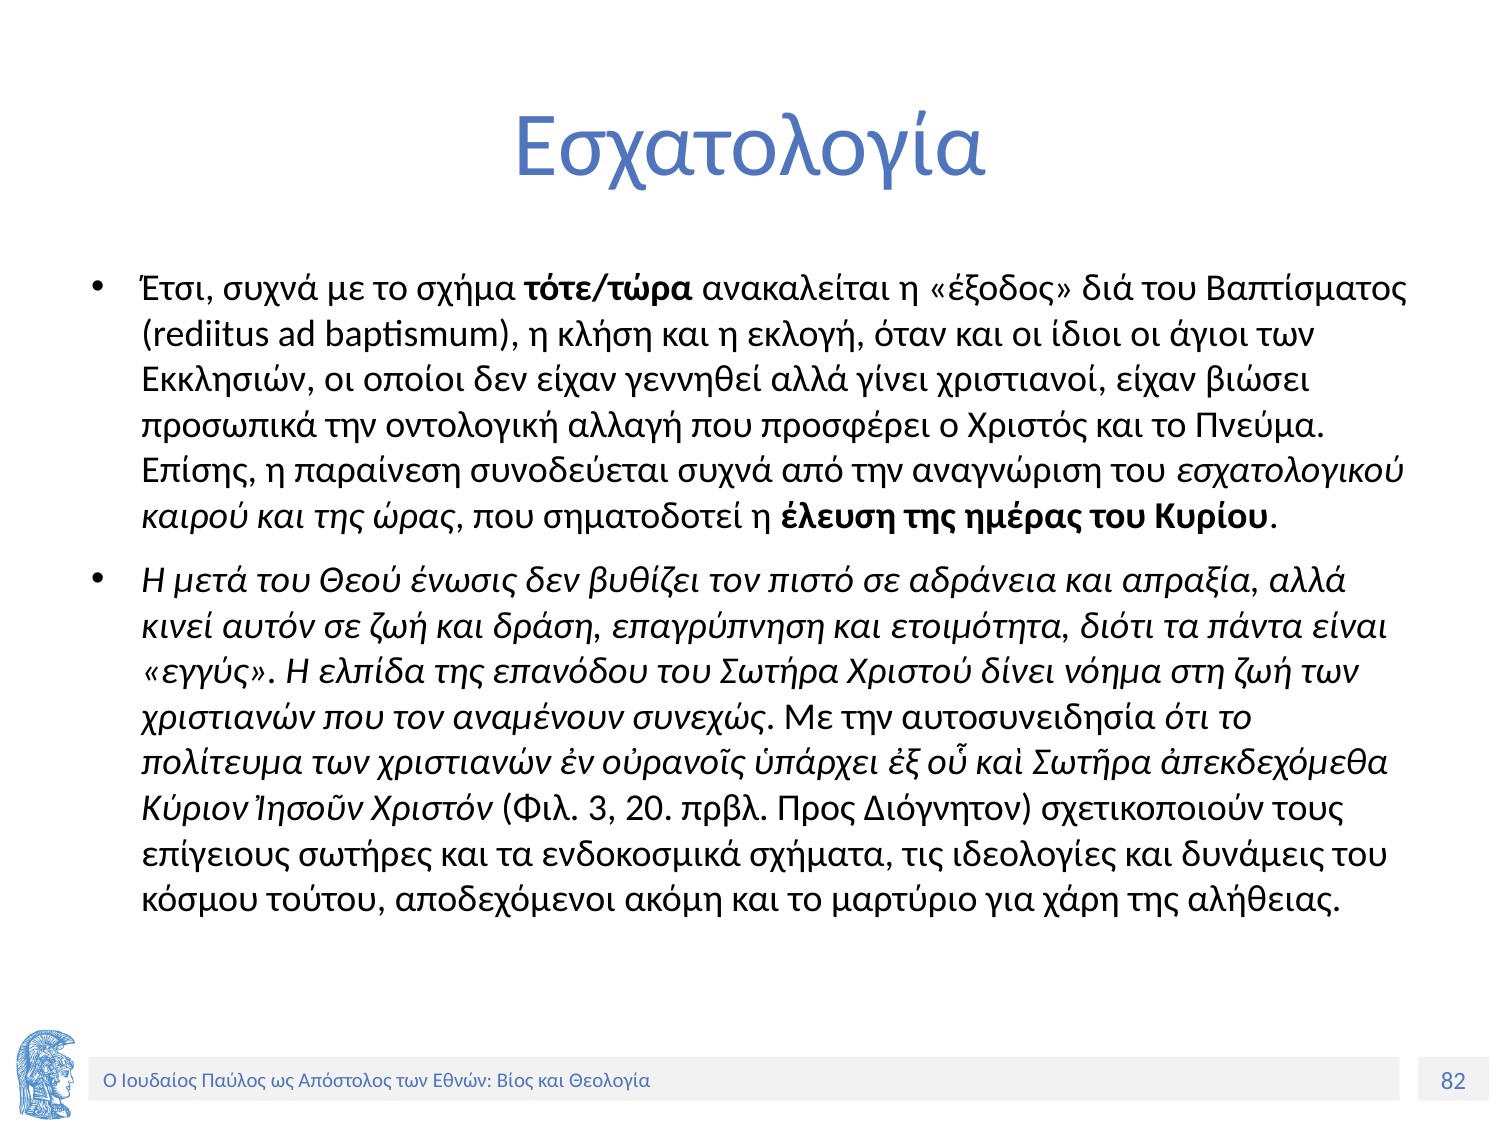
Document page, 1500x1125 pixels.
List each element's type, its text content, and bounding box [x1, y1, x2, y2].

list Έτσι, συχνά με το σχήμα τότε/τώρα ανακαλείται η «έξοδος» διά του Βαπτίσματος (rediitus ad baptismum), η κλήση και η εκλογή, όταν και οι ίδιοι οι άγιοι των Εκκλησιών, οι οποίοι δεν είχαν γεννηθεί αλλά γίνει χριστιανοί, είχαν βιώσει προσωπικά την οντολογική αλλαγή που προσφέρει ο Χριστός και το Πνεύμα. Επίσης, η παραίνεση συνοδεύεται συχνά από την αναγνώριση του εσχατολογικού καιρού και της ώρας, που σηματοδοτεί η έλευση της ημέρας του Κυρίου. Η μετά του Θεού ένωσις δεν βυθίζει τον πιστό σε αδράνεια και απραξία, αλλά κινεί αυτόν σε ζωή και δράση, επαγρύπνηση και ετοιμότητα, διότι τα πάντα είναι «εγγύς». Η ελπίδα της επανόδου του Σωτήρα Χριστού δίνει νόημα στη ζωή των χριστιανών που τον αναμένουν συνεχώς. Με την αυτοσυνειδησία ότι το πολίτευμα των χριστιανών ἐν οὐρανοῖς ὑπάρχει ἐξ οὗ καὶ Σωτῆρα ἀπεκδεχόμεθα Κύριον Ἰησοῦν Χριστόν (Φιλ. 3, 20. πρβλ. Προς Διόγνητον) σχετικοποιούν τους επίγειους σωτήρες και τα ενδοκοσμικά σχήματα, τις ιδεολογίες και δυνάμεις του κόσμου τούτου, αποδεχόμενοι ακόμη και το μαρτύριο για χάρη της αλήθειας. [76, 255, 1427, 998]
title Εσχατολογία [75, 45, 1425, 233]
picture [9, 1026, 81, 1120]
